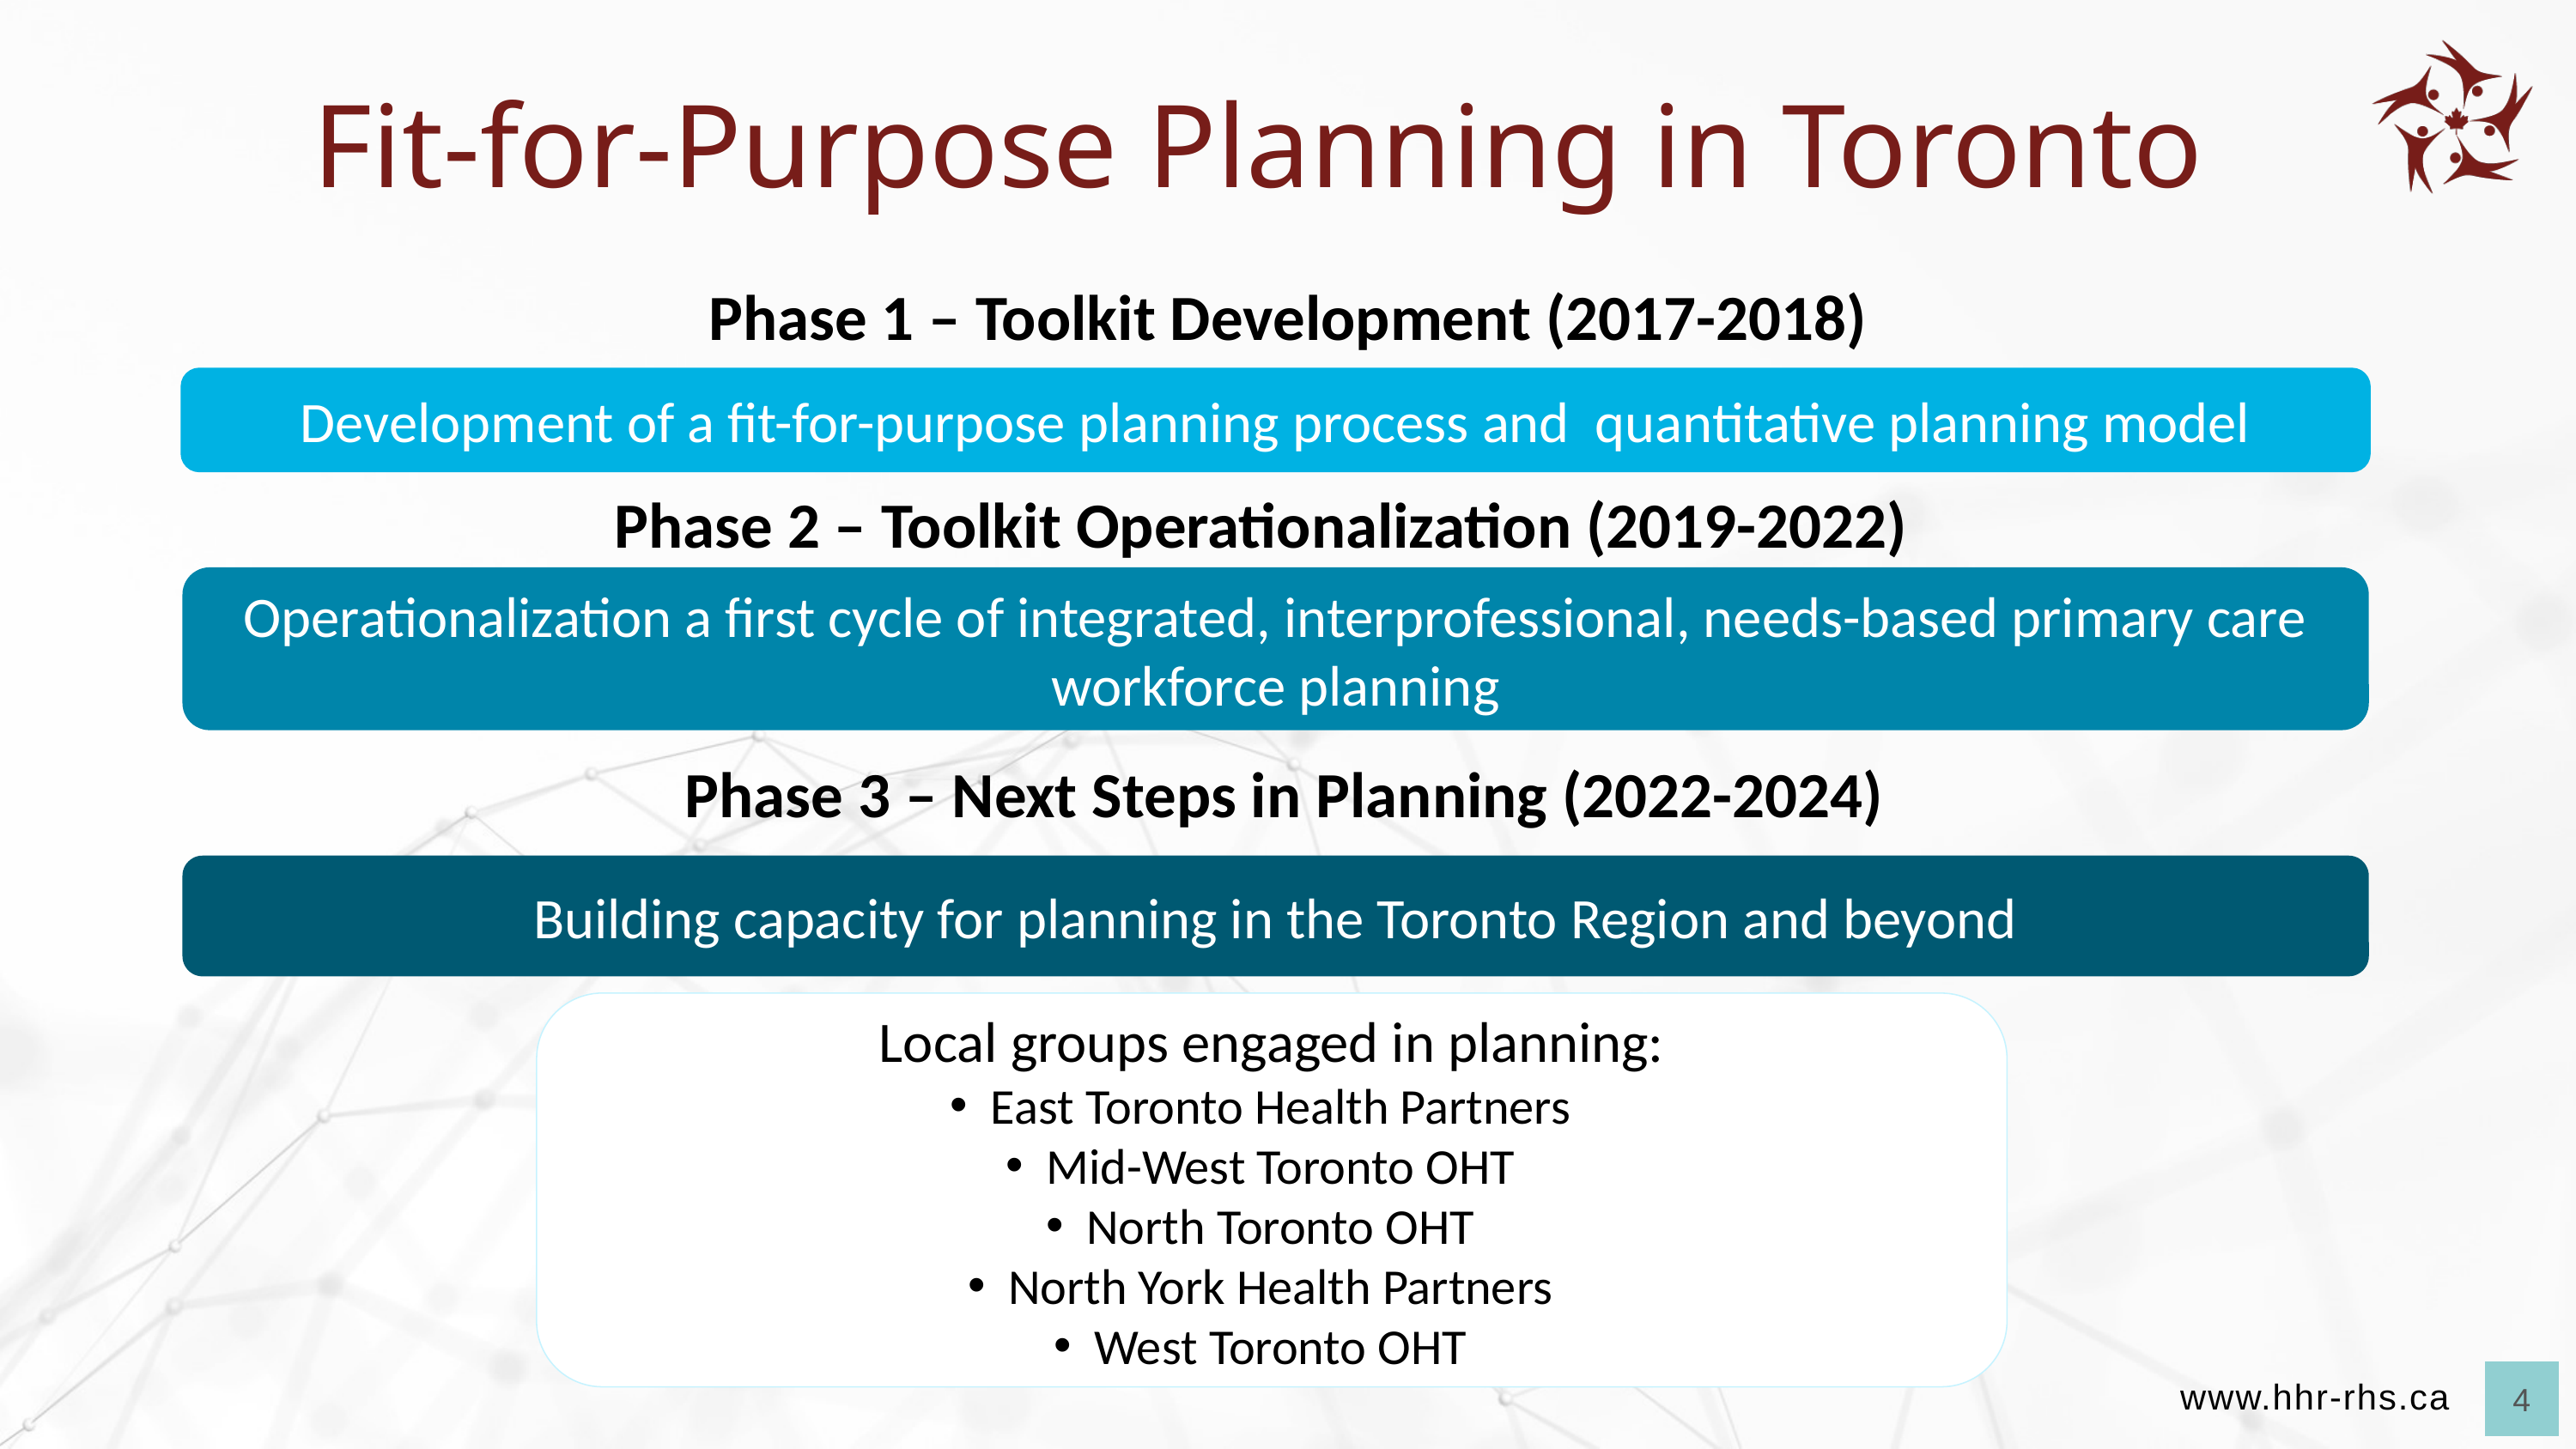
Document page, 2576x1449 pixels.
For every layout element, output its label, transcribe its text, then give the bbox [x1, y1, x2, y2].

text_box Operationalization a first cycle of integrated, interprofessional, needs-based primary care workforce planning [182, 567, 2369, 731]
text_box 4 [2489, 1373, 2555, 1425]
text_box [2484, 1361, 2559, 1436]
text_box Local groups engaged in planning: East Toronto Health Partners Mid-West Toronto OHT North Toronto OHT North York Health Partners West Toronto OHT [536, 992, 2008, 1387]
text_box Phase 2 – Toolkit Operationalization (2019-2022) [536, 478, 1986, 523]
text_box Building capacity for planning in the Toronto Region and beyond [182, 855, 2369, 977]
text_box Phase 1 – Toolkit Development (2017-2018) [677, 270, 1899, 355]
text_box Development of a fit-for-purpose planning process and quantitative planning model [182, 369, 2369, 471]
picture [0, 0, 2576, 1449]
text_box Fit-for-Purpose Planning in Toronto [229, 106, 2287, 211]
text_box Phase 3 – Next Steps in Planning (2022-2024) [611, 748, 1958, 828]
text_box www.hhr-rhs.ca [1935, 1386, 2450, 1418]
